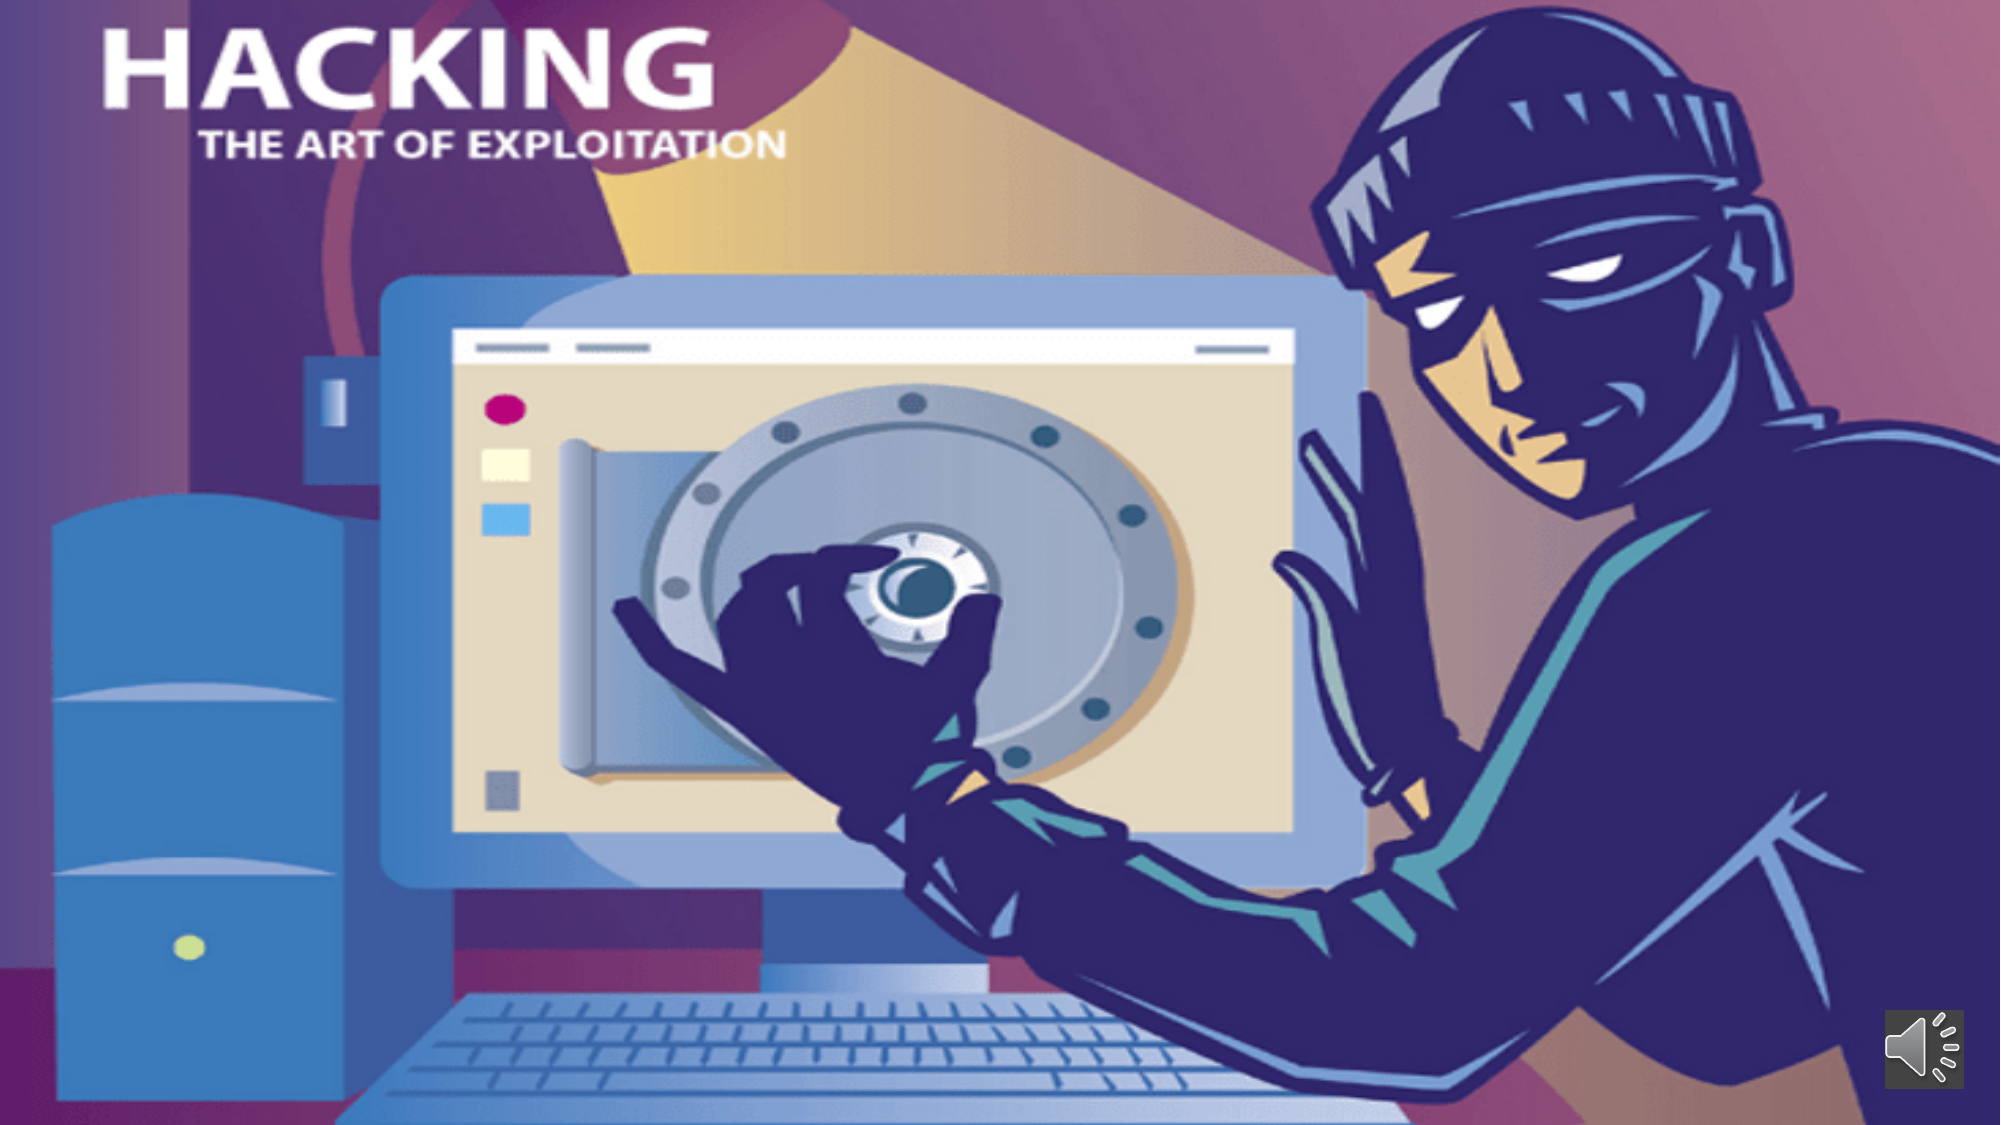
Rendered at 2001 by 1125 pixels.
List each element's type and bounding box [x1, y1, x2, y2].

text_box [1884, 1009, 1965, 1090]
list [0, 0, 2000, 1125]
